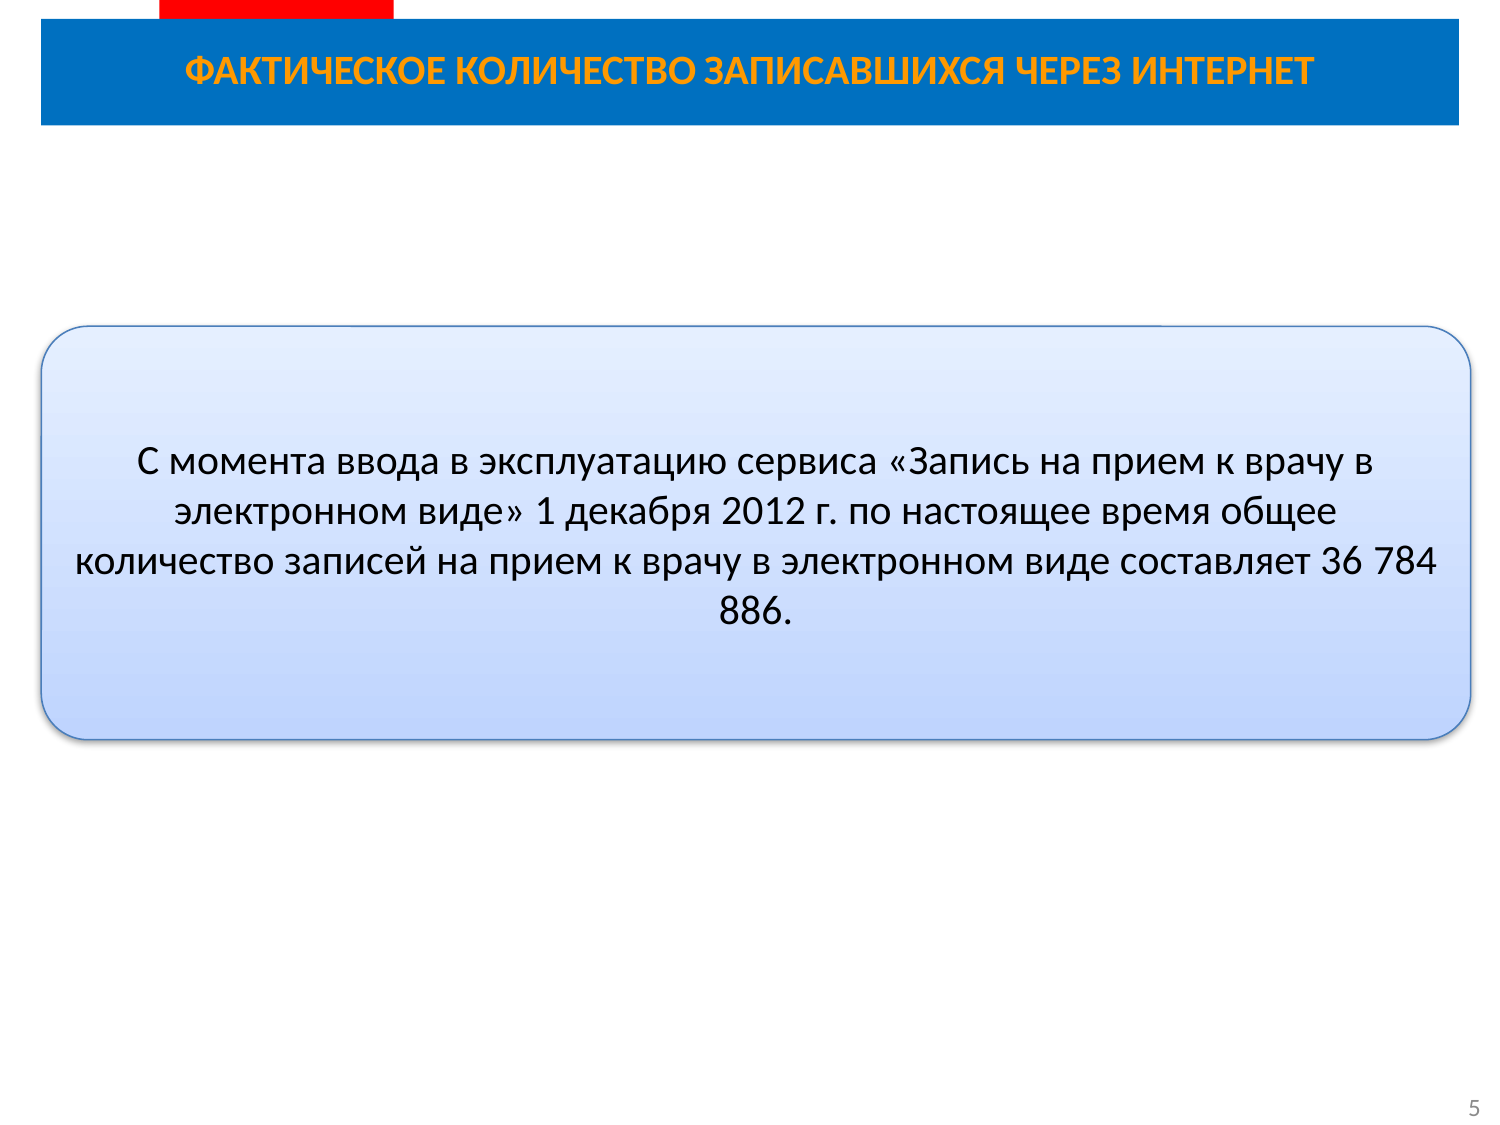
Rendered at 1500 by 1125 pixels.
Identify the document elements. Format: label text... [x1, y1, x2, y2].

text_box 4 [1145, 1076, 1496, 1125]
text_box С момента ввода в эксплуатацию сервиса «Запись на прием к врачу в электронном виде» 1 декабря 2012 г. по настоящее время общее количество записей на прием к врачу в электронном виде составляет 36 784 886. [40, 325, 1472, 741]
text_box ФАКТИЧЕСКОЕ КОЛИЧЕСТВО ЗАПИСАВШИХСЯ ЧЕРЕЗ ИНТЕРНЕТ [39, 17, 1461, 128]
text_box [157, 0, 396, 17]
text_box [1387, 1054, 1500, 1125]
